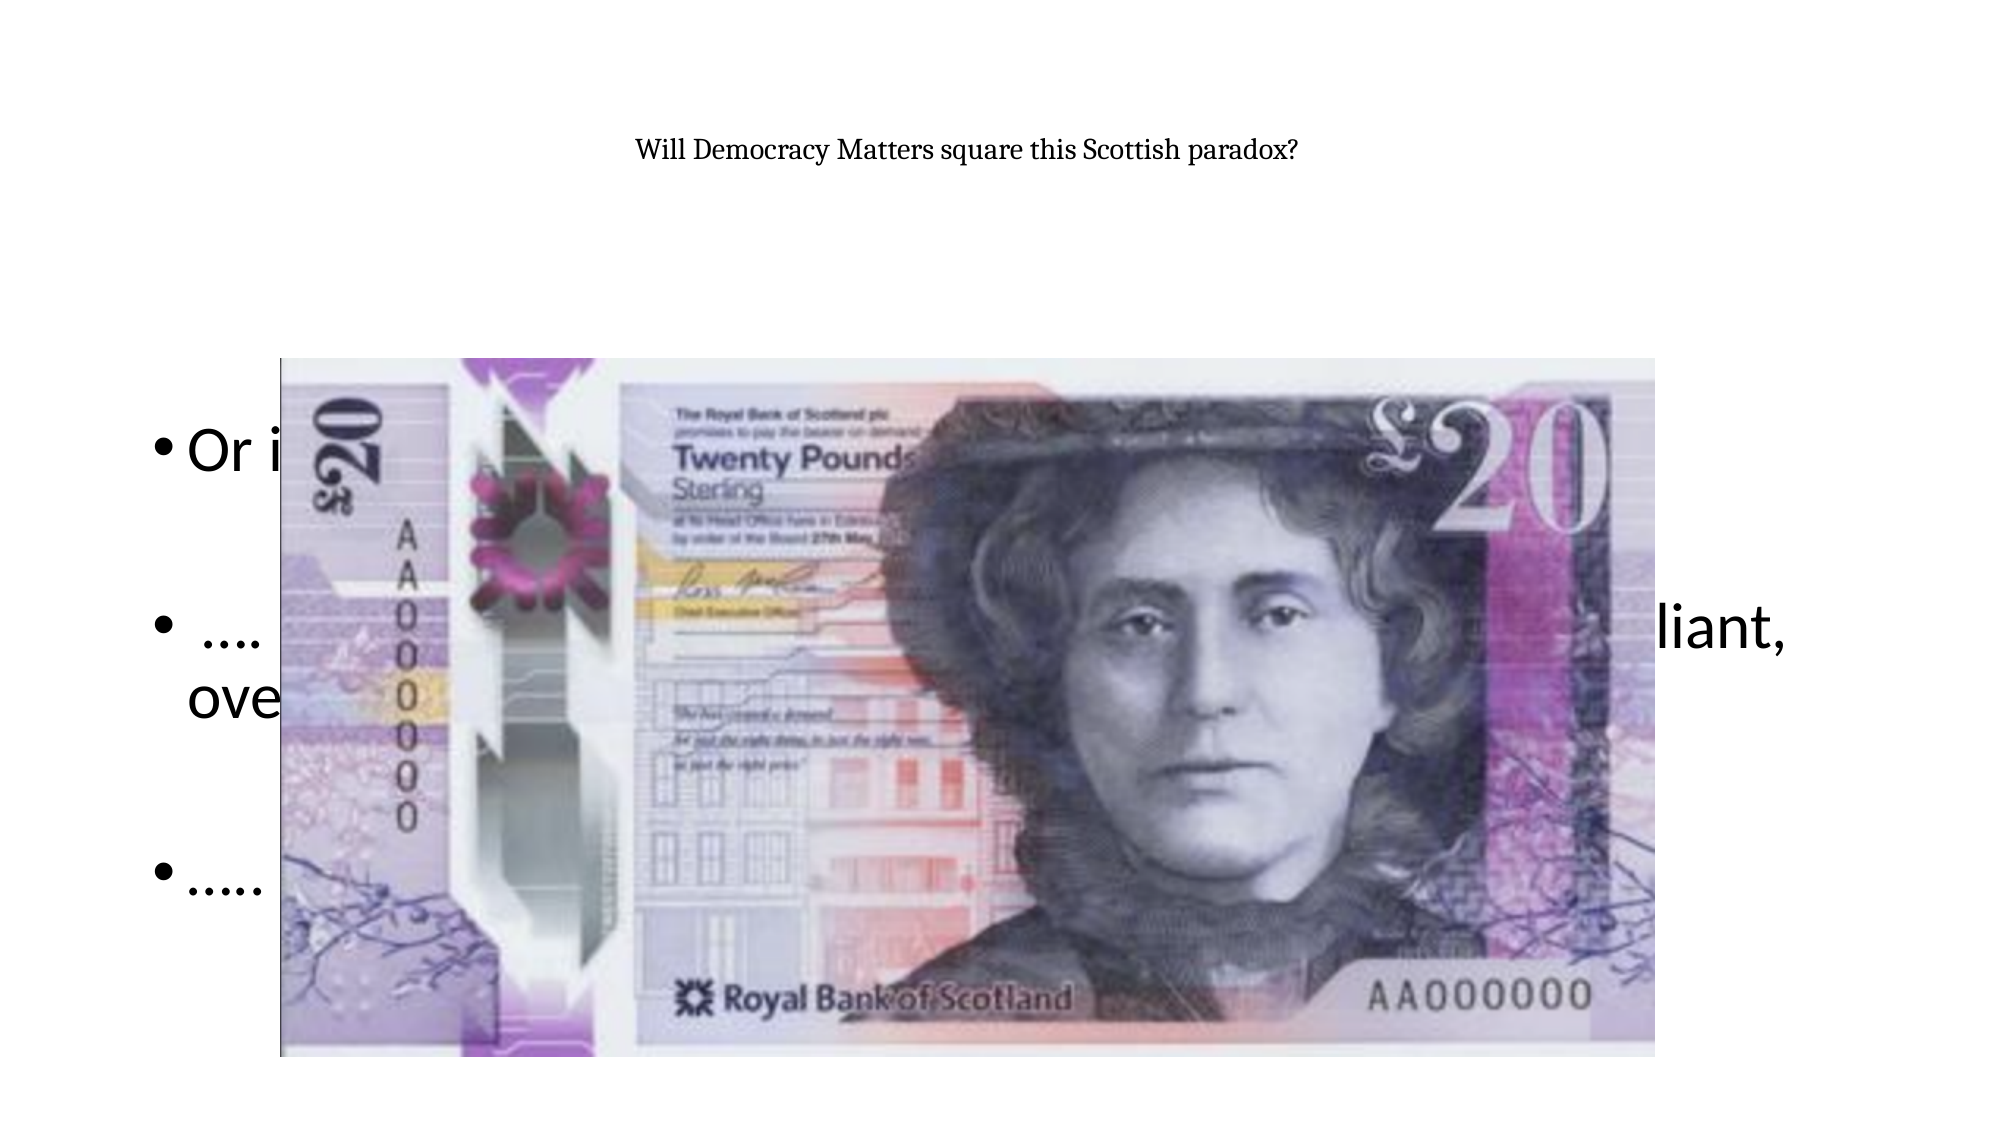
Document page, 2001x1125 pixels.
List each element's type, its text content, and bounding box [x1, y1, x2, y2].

list Or ignore the problems with formal local democracy …. load more powers and responsibilities onto some valiant, over-stretched communities (but not others) ….. and leave our massive ‘regional’ councils intact? [1655, 407, 1863, 920]
list Or ignore the problems with formal local democracy …. load more powers and responsibilities onto some valiant, over-stretched communities (but not others) ….. and leave our massive ‘regional’ councils intact? [137, 407, 280, 920]
title Will Democracy Matters square this Scottish paradox? [72, 59, 1863, 212]
picture [280, 358, 1655, 1057]
